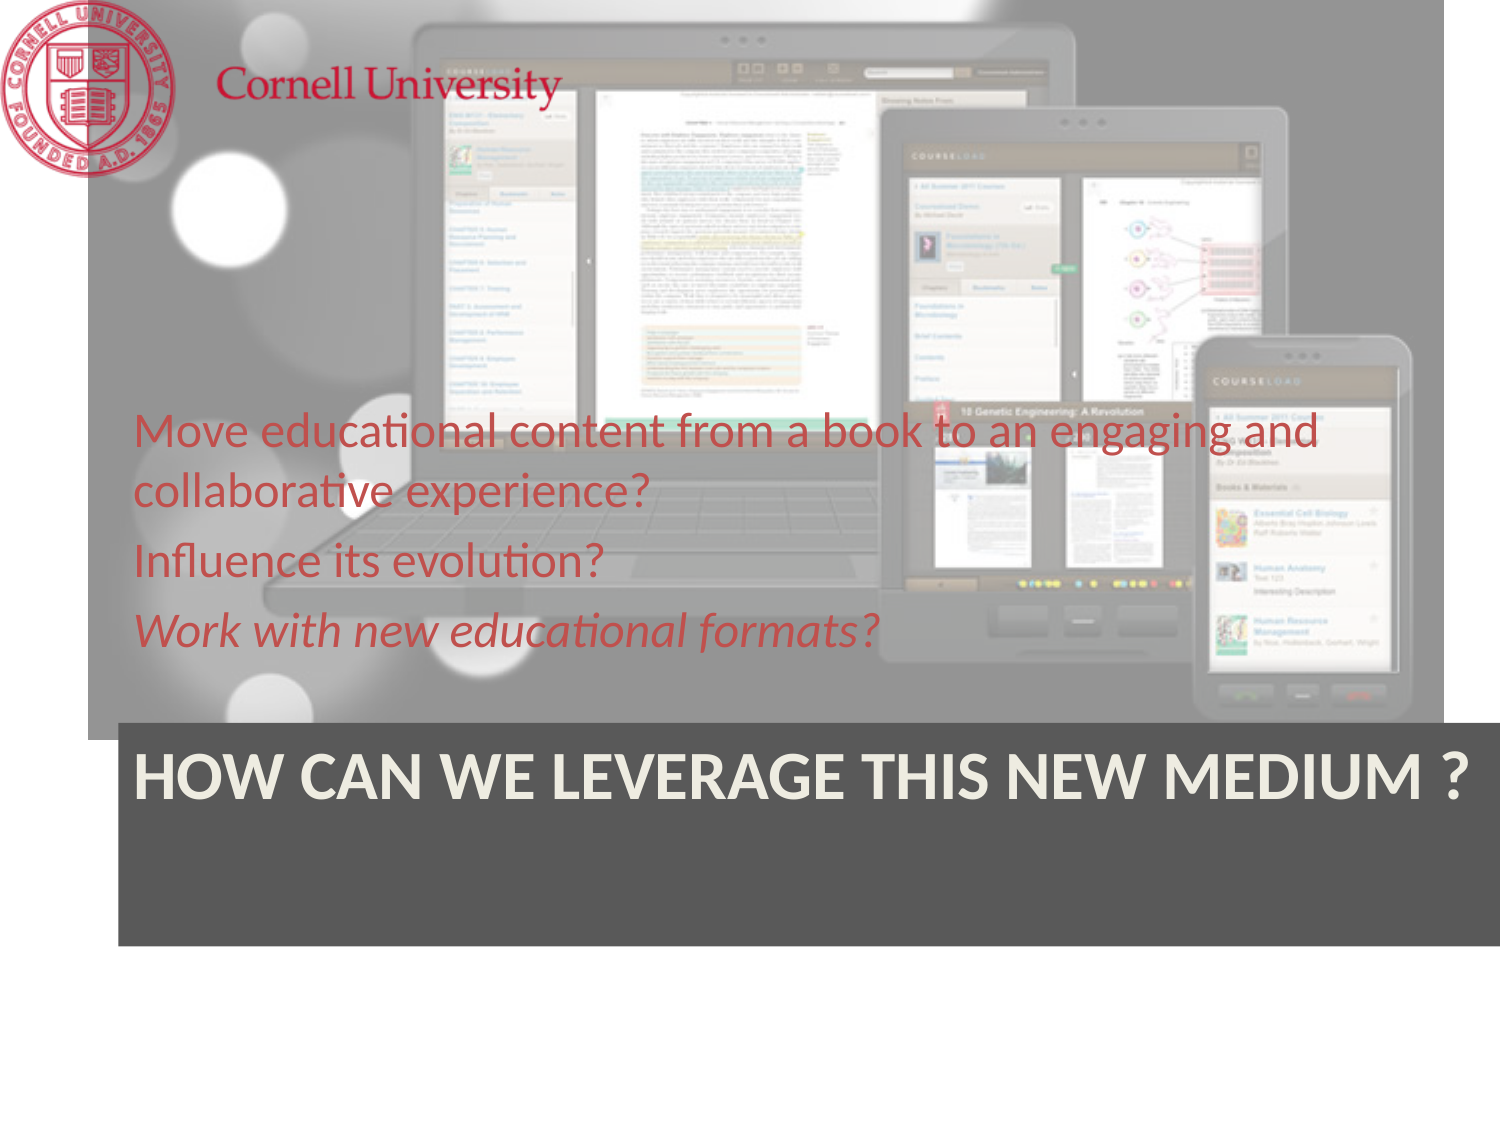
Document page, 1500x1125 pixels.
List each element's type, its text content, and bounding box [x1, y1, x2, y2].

picture [0, 0, 1444, 741]
title How can we leverage this new medium ? [118, 722, 1500, 947]
